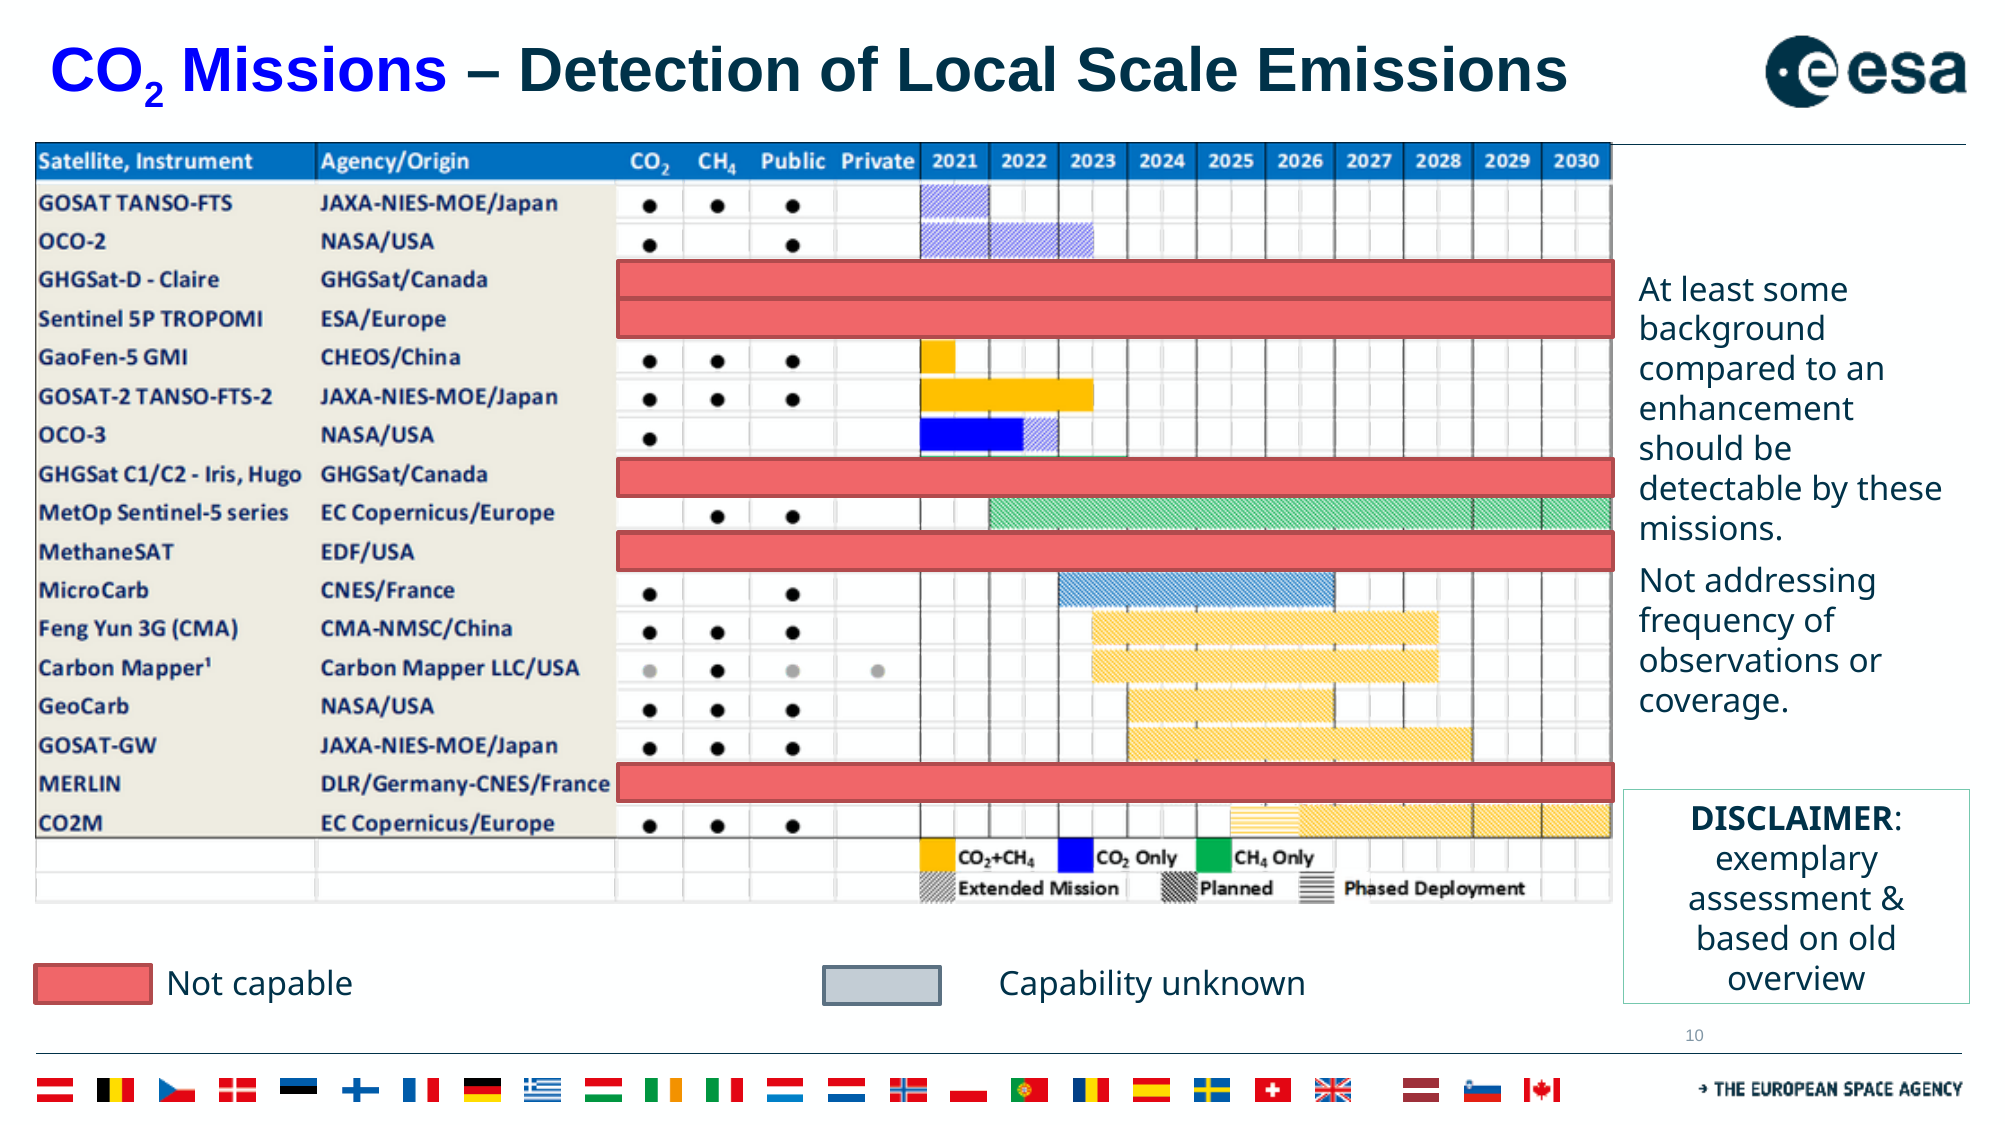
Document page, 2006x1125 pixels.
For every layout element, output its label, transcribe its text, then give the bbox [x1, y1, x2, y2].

picture [1403, 1078, 1439, 1102]
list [35, 142, 1614, 904]
text_box DISCLAIMER: exemplary assessment & based on old overview [1623, 789, 1970, 1004]
picture [1194, 1078, 1230, 1102]
picture [1133, 1078, 1170, 1102]
title CO2 Missions – Detection of Local Scale Emissions [35, 26, 1754, 118]
picture [37, 1078, 73, 1102]
text_box [822, 965, 942, 1006]
picture [828, 1078, 865, 1102]
picture [1255, 1078, 1291, 1102]
picture [1694, 0, 2006, 180]
picture [645, 1078, 682, 1102]
picture [1464, 1078, 1501, 1102]
text_box [33, 963, 153, 1005]
picture [159, 1078, 195, 1102]
picture [767, 1078, 803, 1102]
picture [890, 1078, 927, 1102]
picture [1696, 1080, 1966, 1098]
picture [403, 1078, 439, 1102]
picture [464, 1078, 501, 1102]
picture [706, 1078, 743, 1102]
picture [950, 1078, 987, 1102]
picture [1073, 1078, 1109, 1102]
picture [280, 1078, 317, 1102]
picture [219, 1078, 256, 1102]
picture [585, 1078, 622, 1102]
picture [1524, 1078, 1560, 1102]
picture [1011, 1078, 1048, 1102]
picture [97, 1078, 134, 1102]
picture [1315, 1078, 1351, 1102]
text_box Not capable Capability unknown [151, 954, 1670, 1010]
picture [342, 1078, 379, 1102]
text_box At least some background compared to an enhancement should be detectable by these missions. Not addressing frequency of observations or coverage. [1623, 260, 1970, 727]
picture [524, 1078, 561, 1102]
